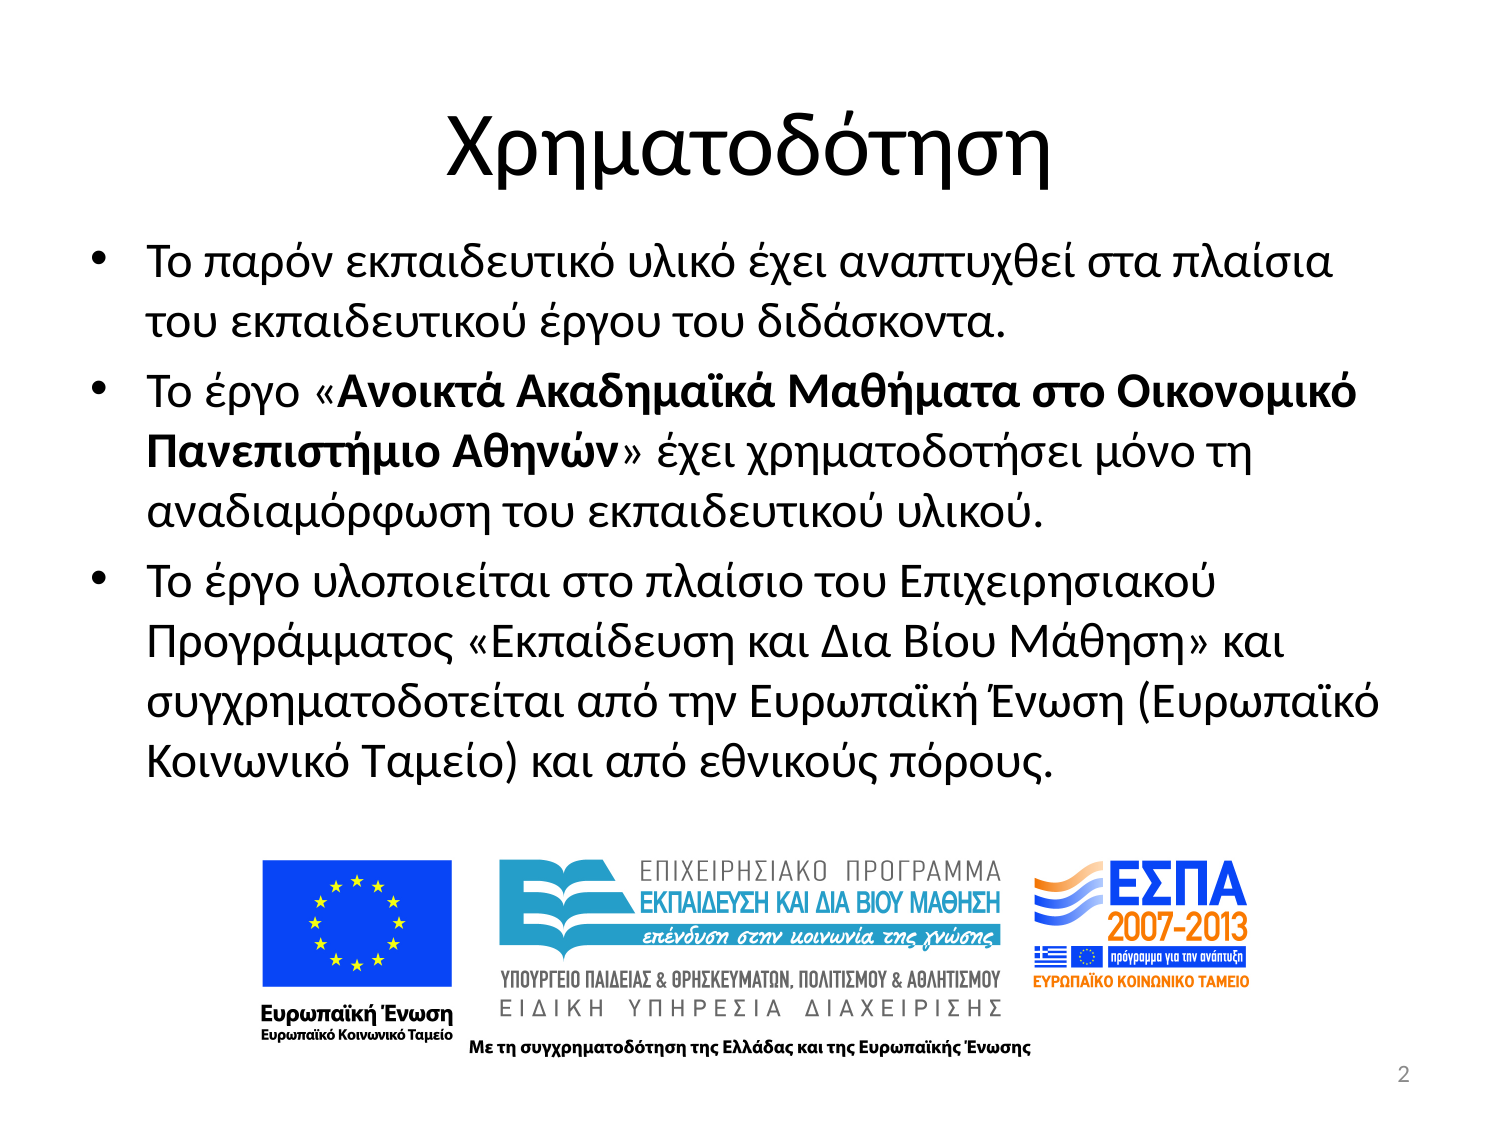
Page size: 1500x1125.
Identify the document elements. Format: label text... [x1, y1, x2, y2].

list Το παρόν εκπαιδευτικό υλικό έχει αναπτυχθεί στα πλαίσια του εκπαιδευτικού έργου του διδάσκοντα. Το έργο «Ανοικτά Ακαδημαϊκά Μαθήματα στο Οικονομικό Πανεπιστήμιο Αθηνών» έχει χρηματοδοτήσει μόνο τη αναδιαμόρφωση του εκπαιδευτικού υλικού. Το έργο υλοποιείται στο πλαίσιο του Επιχειρησιακού Προγράμματος «Εκπαίδευση και Δια Βίου Μάθηση» και συγχρηματοδοτείται από την Ευρωπαϊκή Ένωση (Ευρωπαϊκό Κοινωνικό Ταμείο) και από εθνικούς πόρους. [75, 220, 1425, 963]
picture [218, 828, 1282, 1083]
slide_number 2 [1074, 1042, 1425, 1103]
title Χρηματοδότηση [75, 45, 1425, 220]
